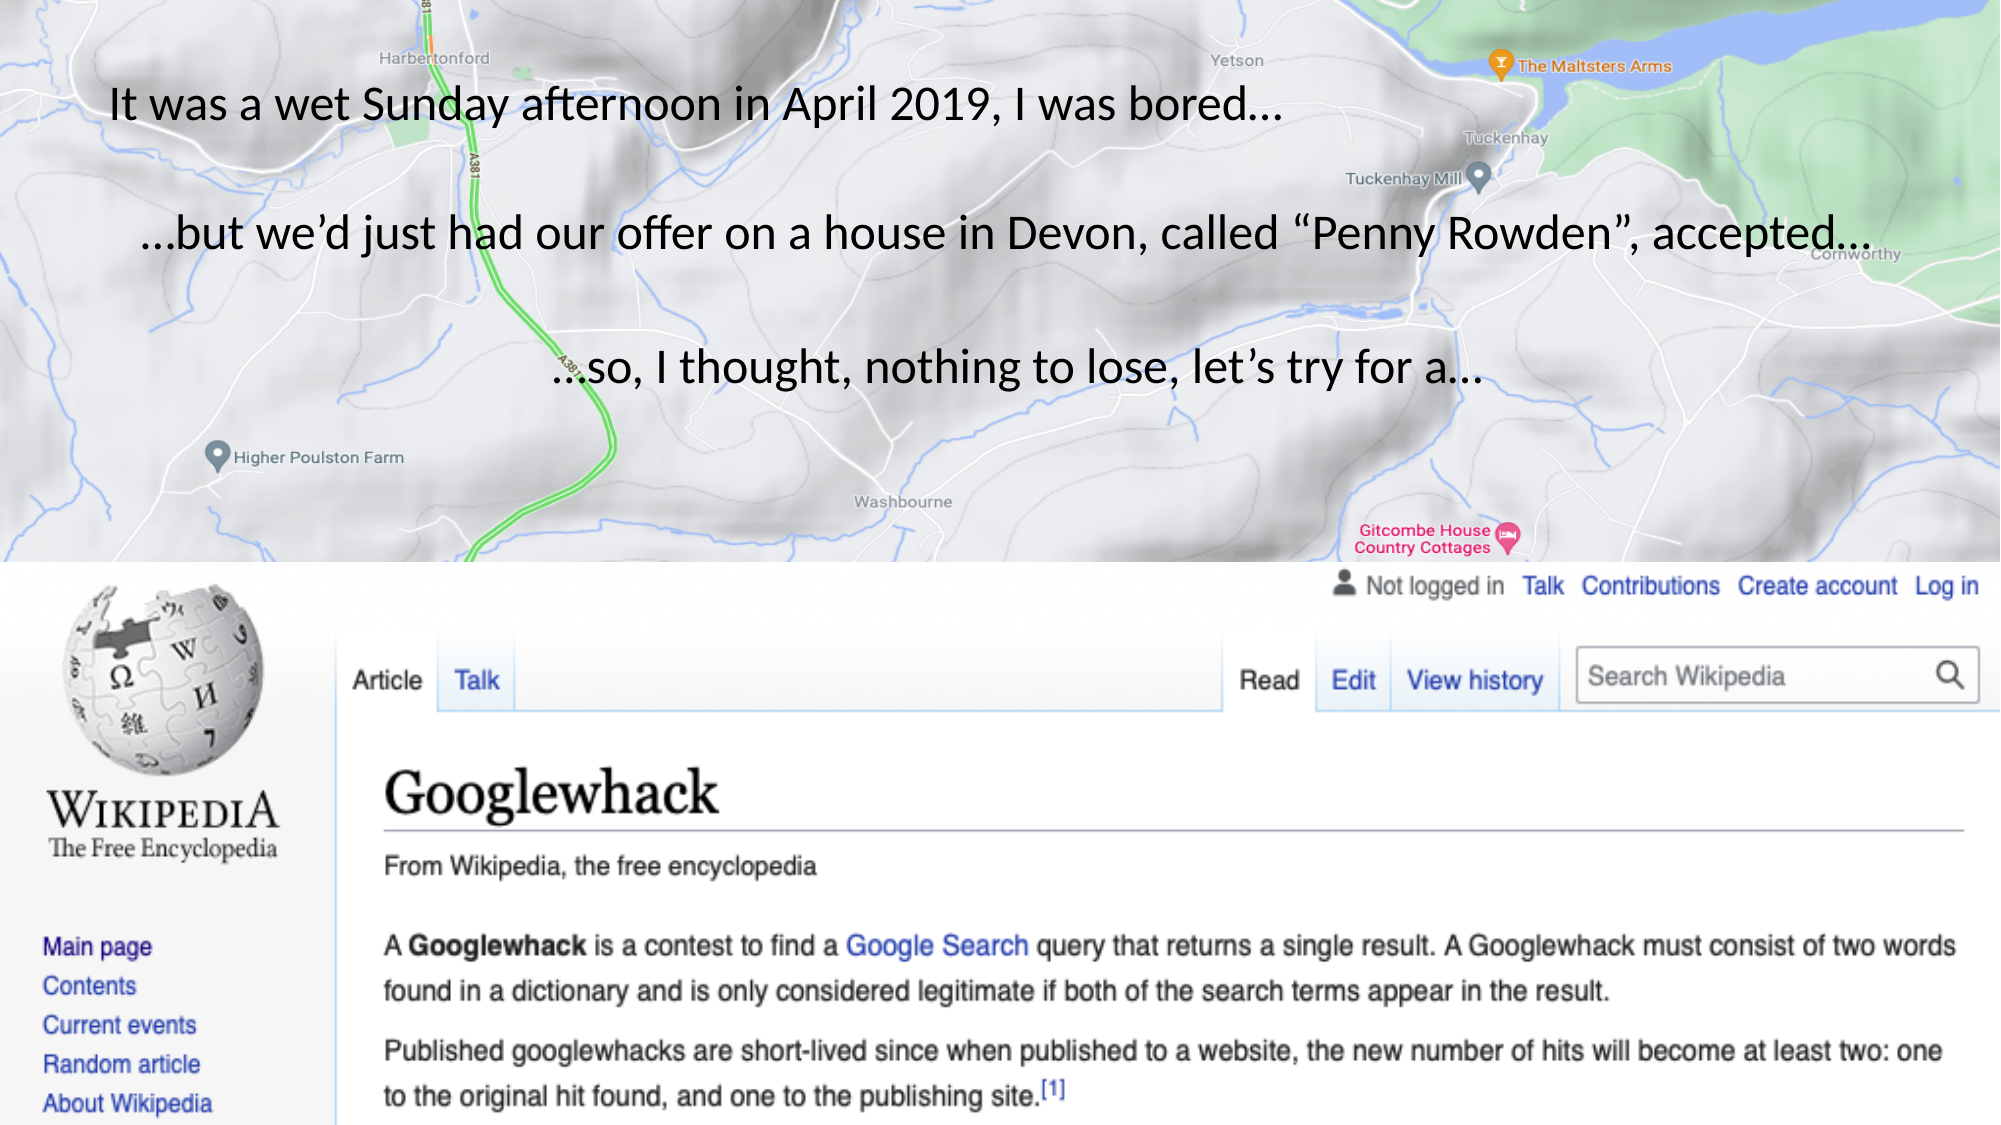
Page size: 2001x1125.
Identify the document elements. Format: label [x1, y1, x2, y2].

picture [0, 562, 2000, 1125]
text_box [0, 0, 2000, 562]
